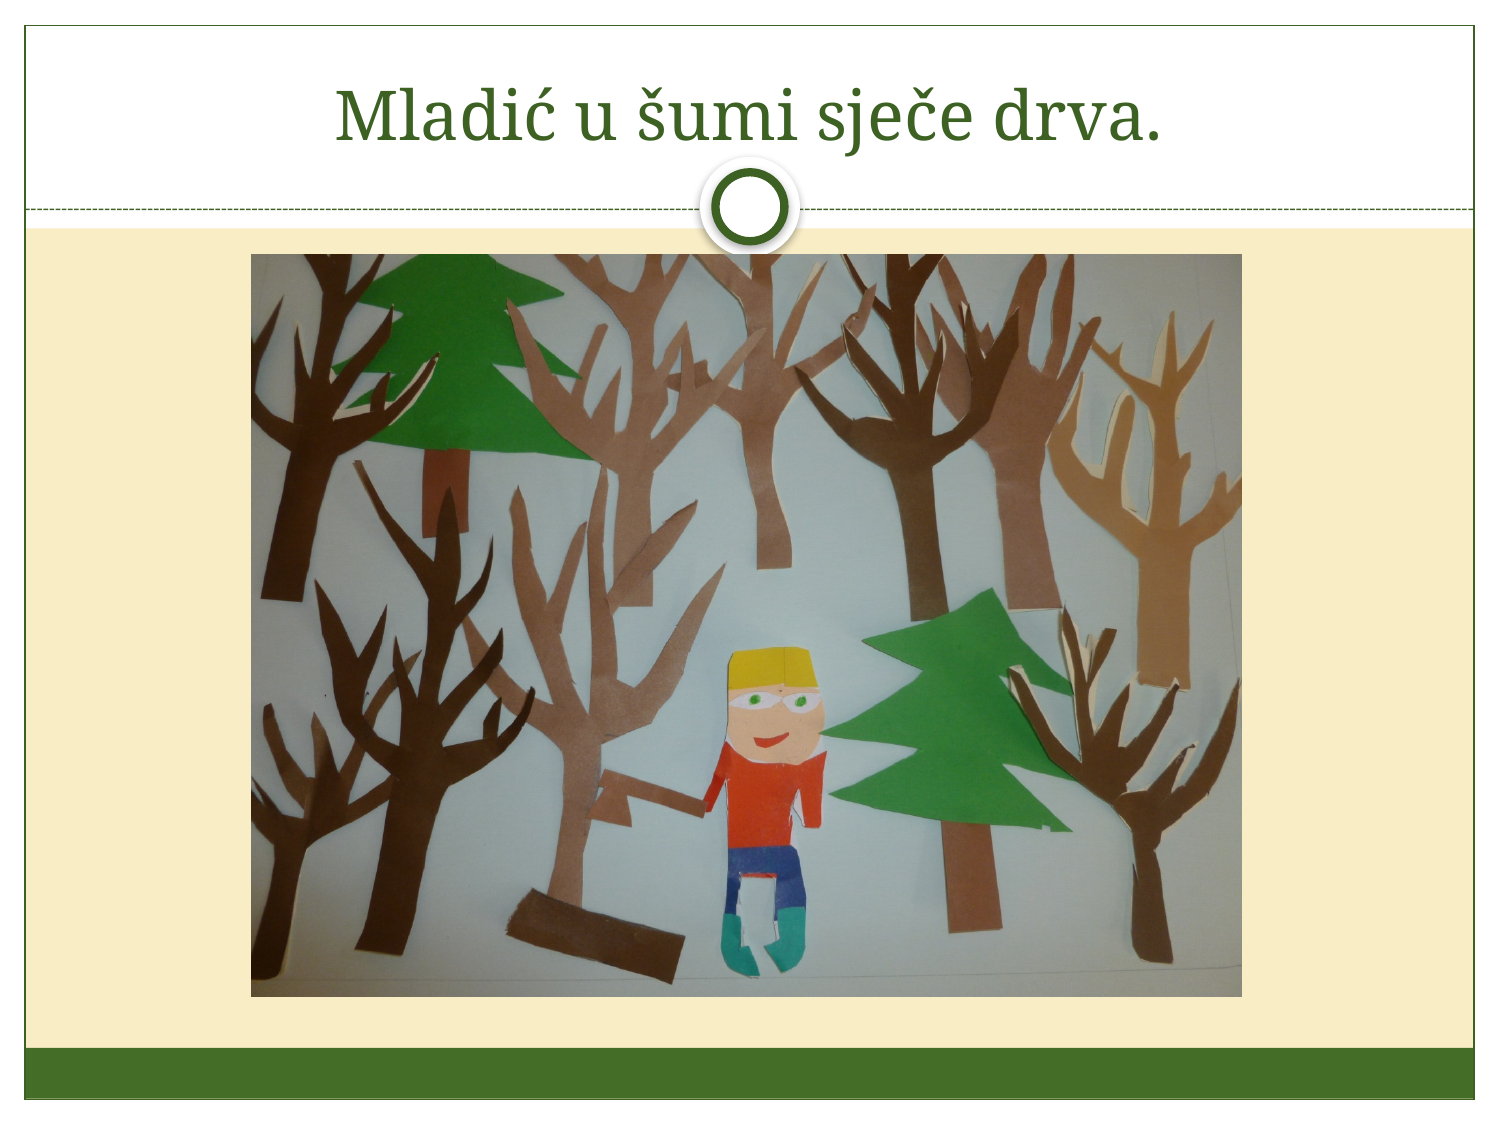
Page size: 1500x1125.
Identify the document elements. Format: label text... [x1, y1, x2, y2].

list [251, 254, 1243, 997]
title Mladić u šumi sječe drva. [49, 37, 1450, 162]
